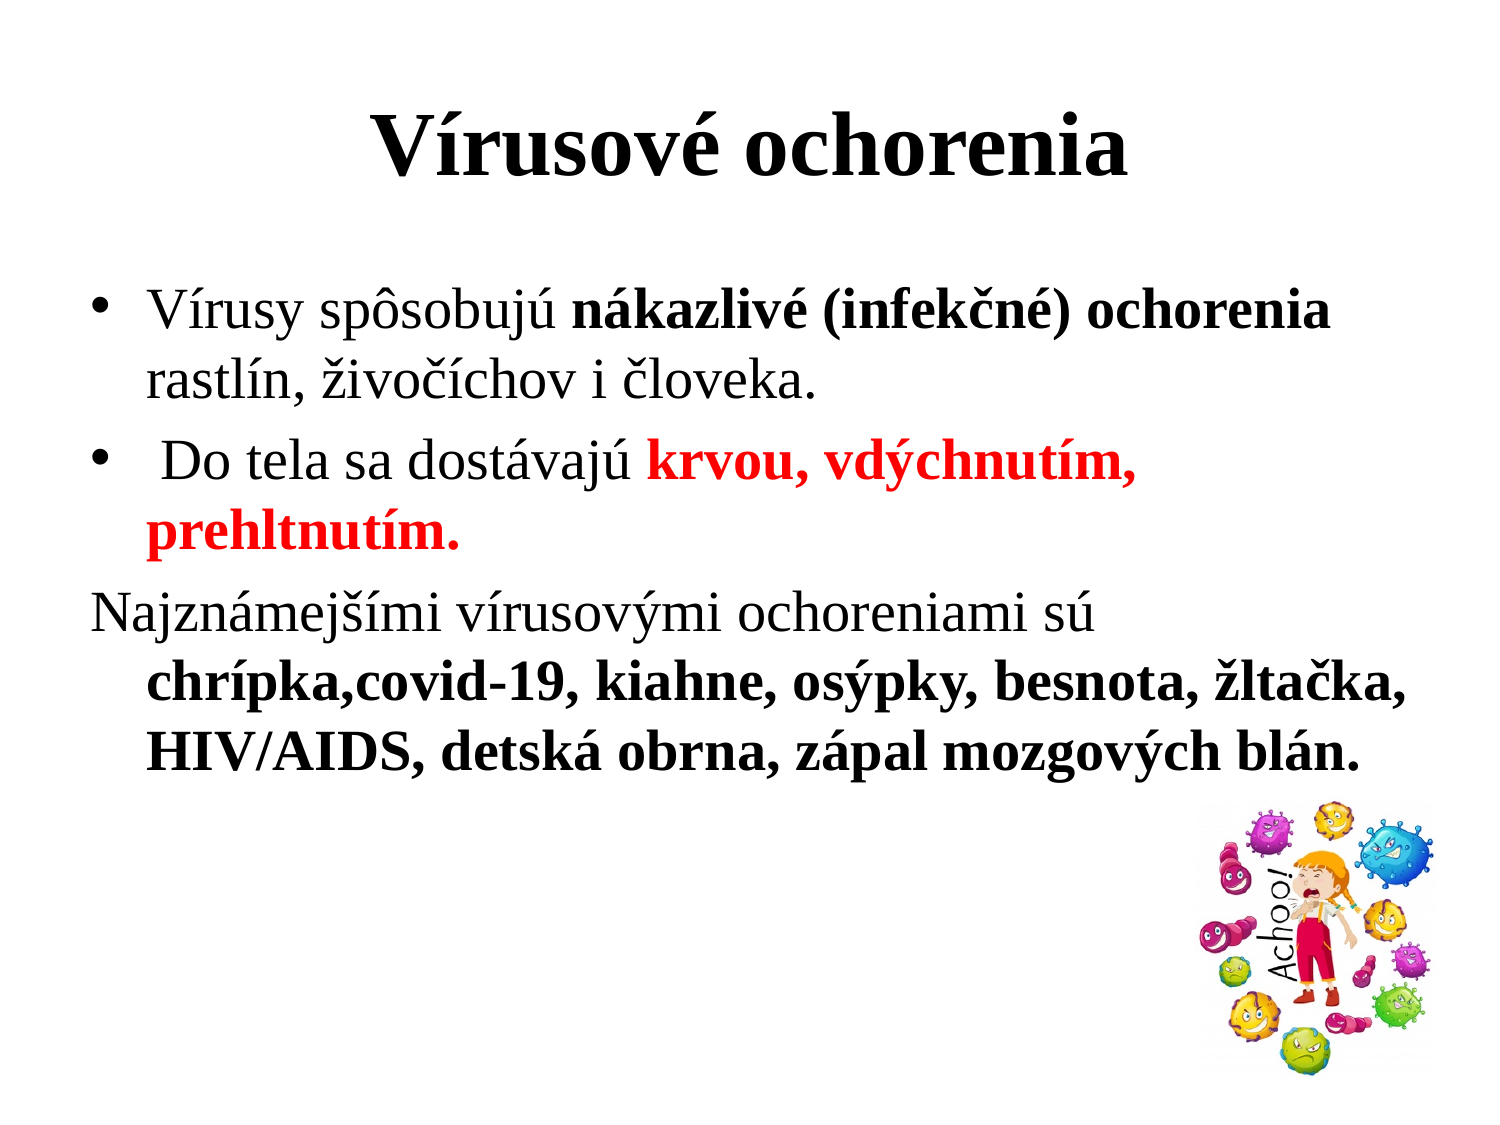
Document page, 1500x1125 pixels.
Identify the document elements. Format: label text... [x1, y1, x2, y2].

list Vírusy spôsobujú nákazlivé (infekčné) ochorenia rastlín, živočíchov i človeka. Do tela sa dostávajú krvou, vdýchnutím, prehltnutím. Najznámejšími vírusovými ochoreniami sú chrípka,covid-19, kiahne, osýpky, besnota, žltačka, HIV/AIDS, detská obrna, zápal mozgových blán. [75, 262, 1425, 1079]
title Vírusové ochorenia [75, 45, 1425, 233]
picture [1195, 796, 1437, 1080]
